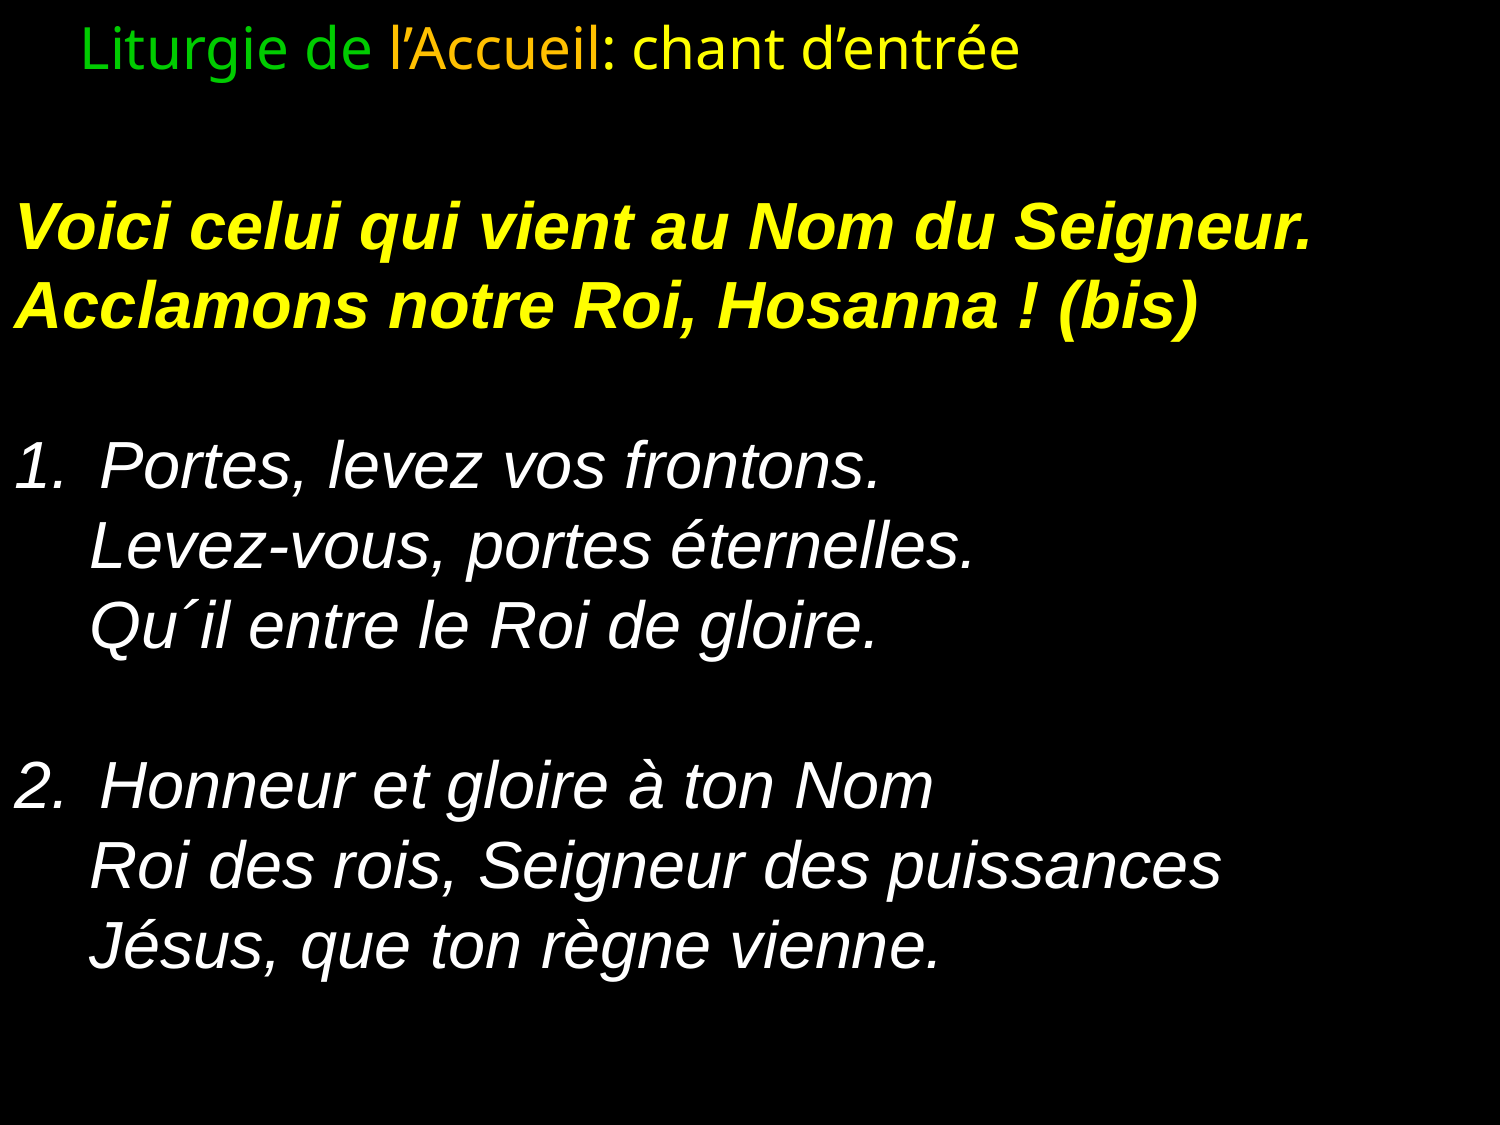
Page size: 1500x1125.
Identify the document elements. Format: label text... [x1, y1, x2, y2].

text_box Voici celui qui vient au Nom du Seigneur. Acclamons notre Roi, Hosanna ! (bis) Portes, levez vos frontons. Levez-vous, portes éternelles. Qu´il entre le Roi de gloire. Honneur et gloire à ton Nom Roi des rois, Seigneur des puissances Jésus, que ton règne vienne. [0, 95, 1500, 990]
text_box Liturgie de l’Accueil: chant d’entrée [64, 4, 1176, 89]
